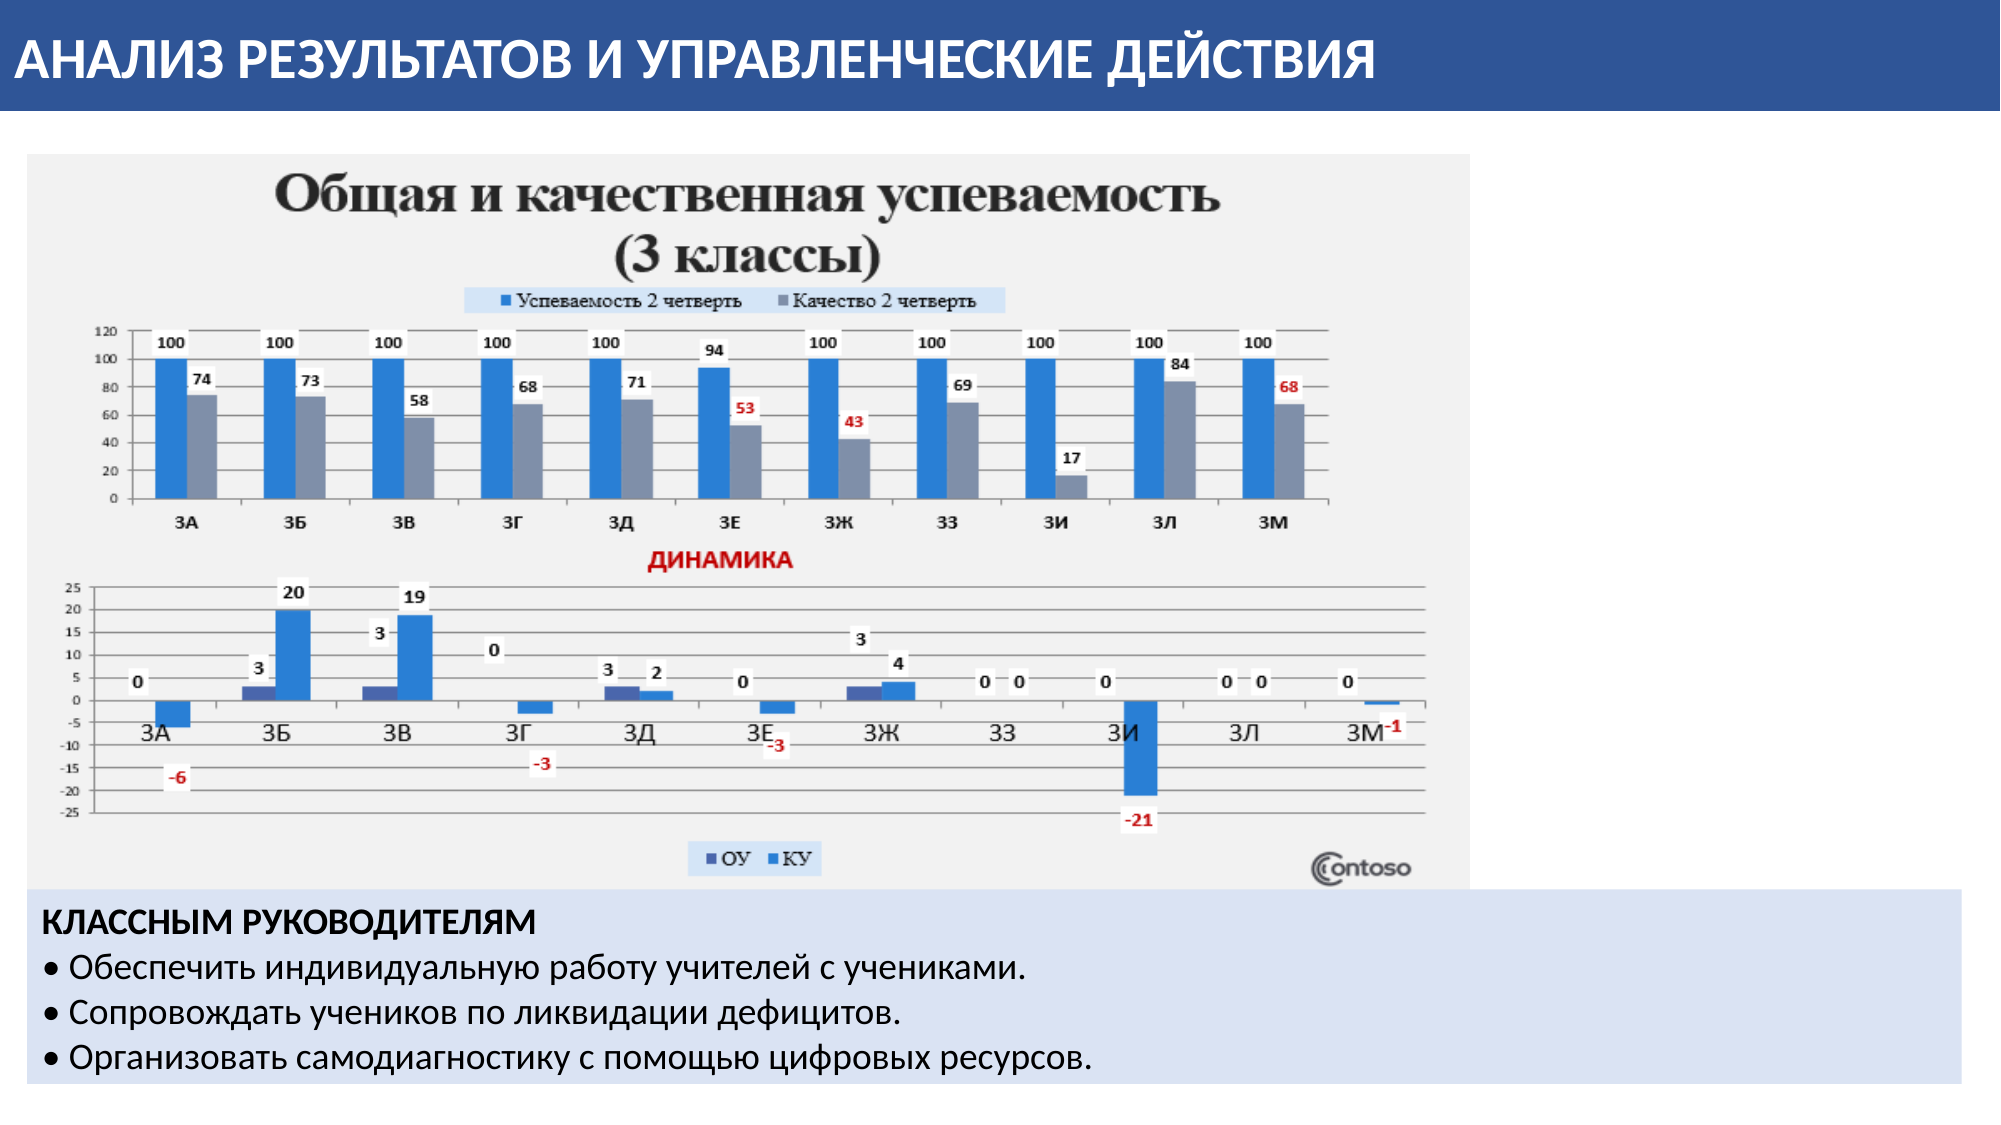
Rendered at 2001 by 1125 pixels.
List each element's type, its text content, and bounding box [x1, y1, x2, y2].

text_box КЛАССНЫМ РУКОВОДИТЕЛЯМ • Обеспечить индивидуальную работу учителей с учениками. • Сопровождать учеников по ликвидации дефицитов. • Организовать самодиагностику с помощью цифровых ресурсов. [27, 889, 1962, 1084]
picture [27, 154, 1470, 890]
text_box АНАЛИЗ РЕЗУЛЬТАТОВ И УПРАВЛЕНЧЕСКИЕ ДЕЙСТВИЯ [0, 0, 2000, 112]
